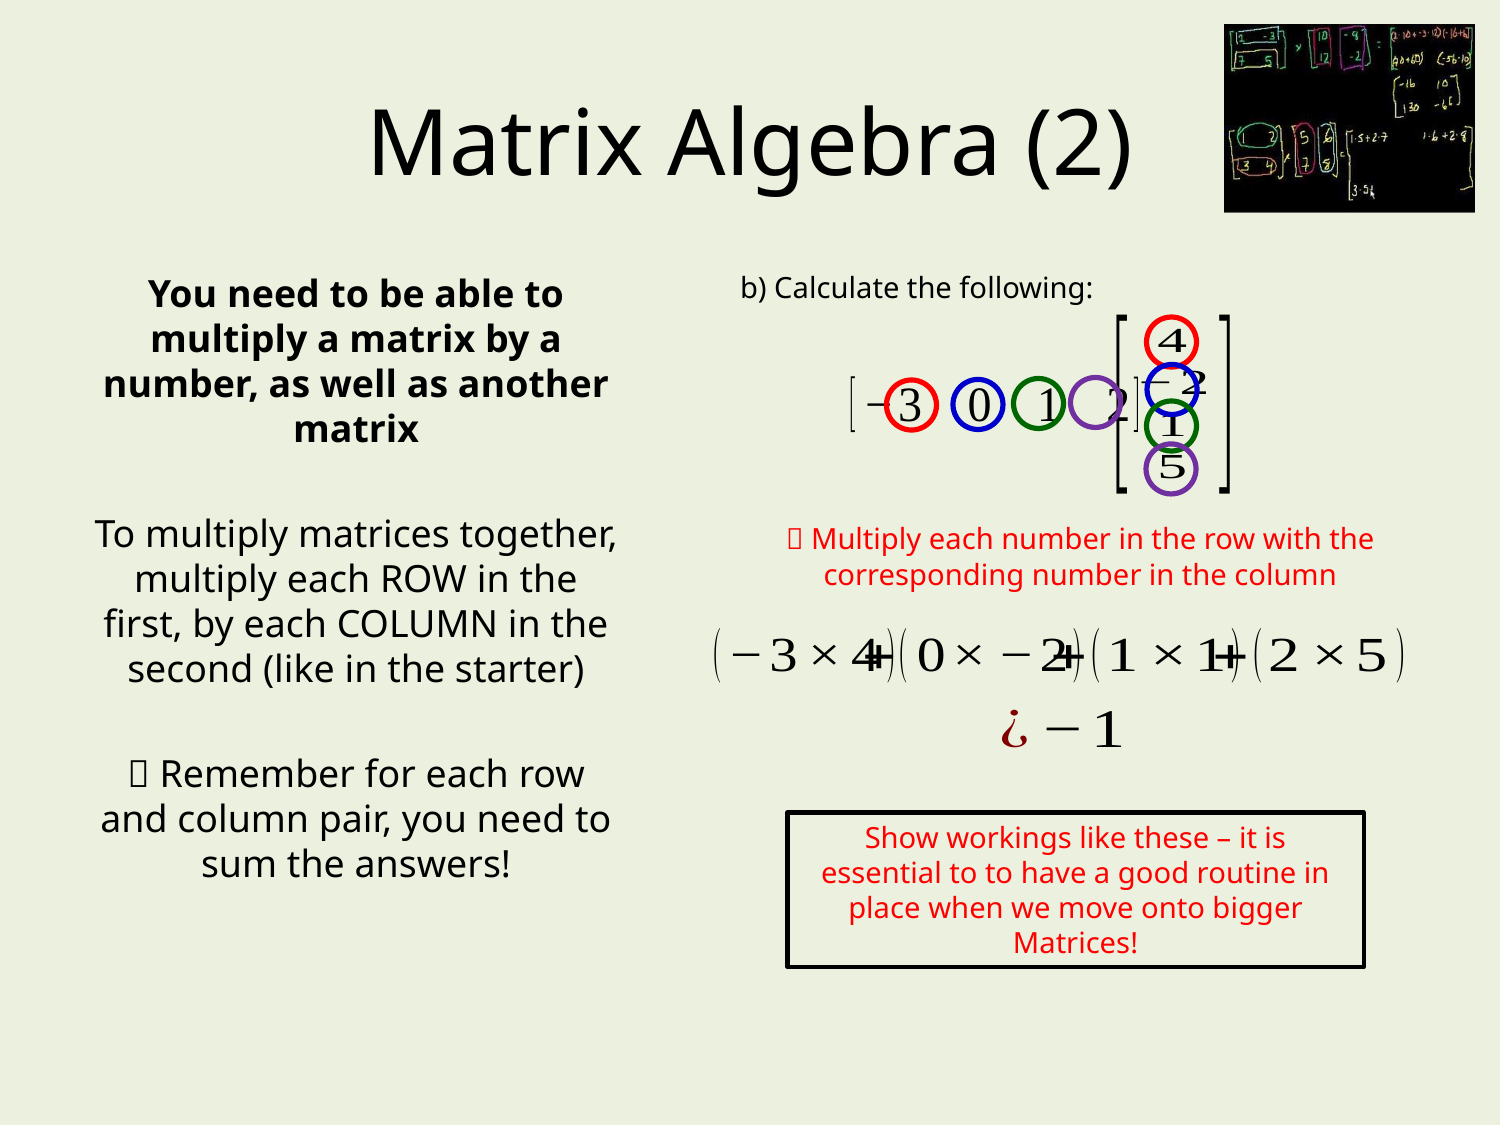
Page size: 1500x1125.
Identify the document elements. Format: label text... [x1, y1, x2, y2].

text_box [1011, 376, 1066, 431]
picture [1224, 24, 1476, 213]
text_box  Multiply each number in the row with the corresponding number in the column [698, 513, 1463, 599]
text_box [1068, 375, 1123, 430]
text_box [884, 377, 939, 433]
text_box Show workings like these – it is essential to to have a good routine in place when we move onto bigger Matrices! [787, 812, 1364, 967]
title Matrix Algebra (2) [75, 45, 1425, 233]
text_box [1144, 362, 1200, 408]
text_box [950, 377, 1006, 432]
list You need to be able to multiply a matrix by a number, as well as another matrix To multiply matrices together, multiply each ROW in the first, by each COLUMN in the second (like in the starter)  Remember for each row and column pair, you need to sum the answers! [75, 262, 638, 1005]
text_box b) Calculate the following: [725, 262, 1109, 313]
text_box [1144, 314, 1199, 366]
text_box [1143, 441, 1199, 497]
text_box [1144, 398, 1199, 447]
